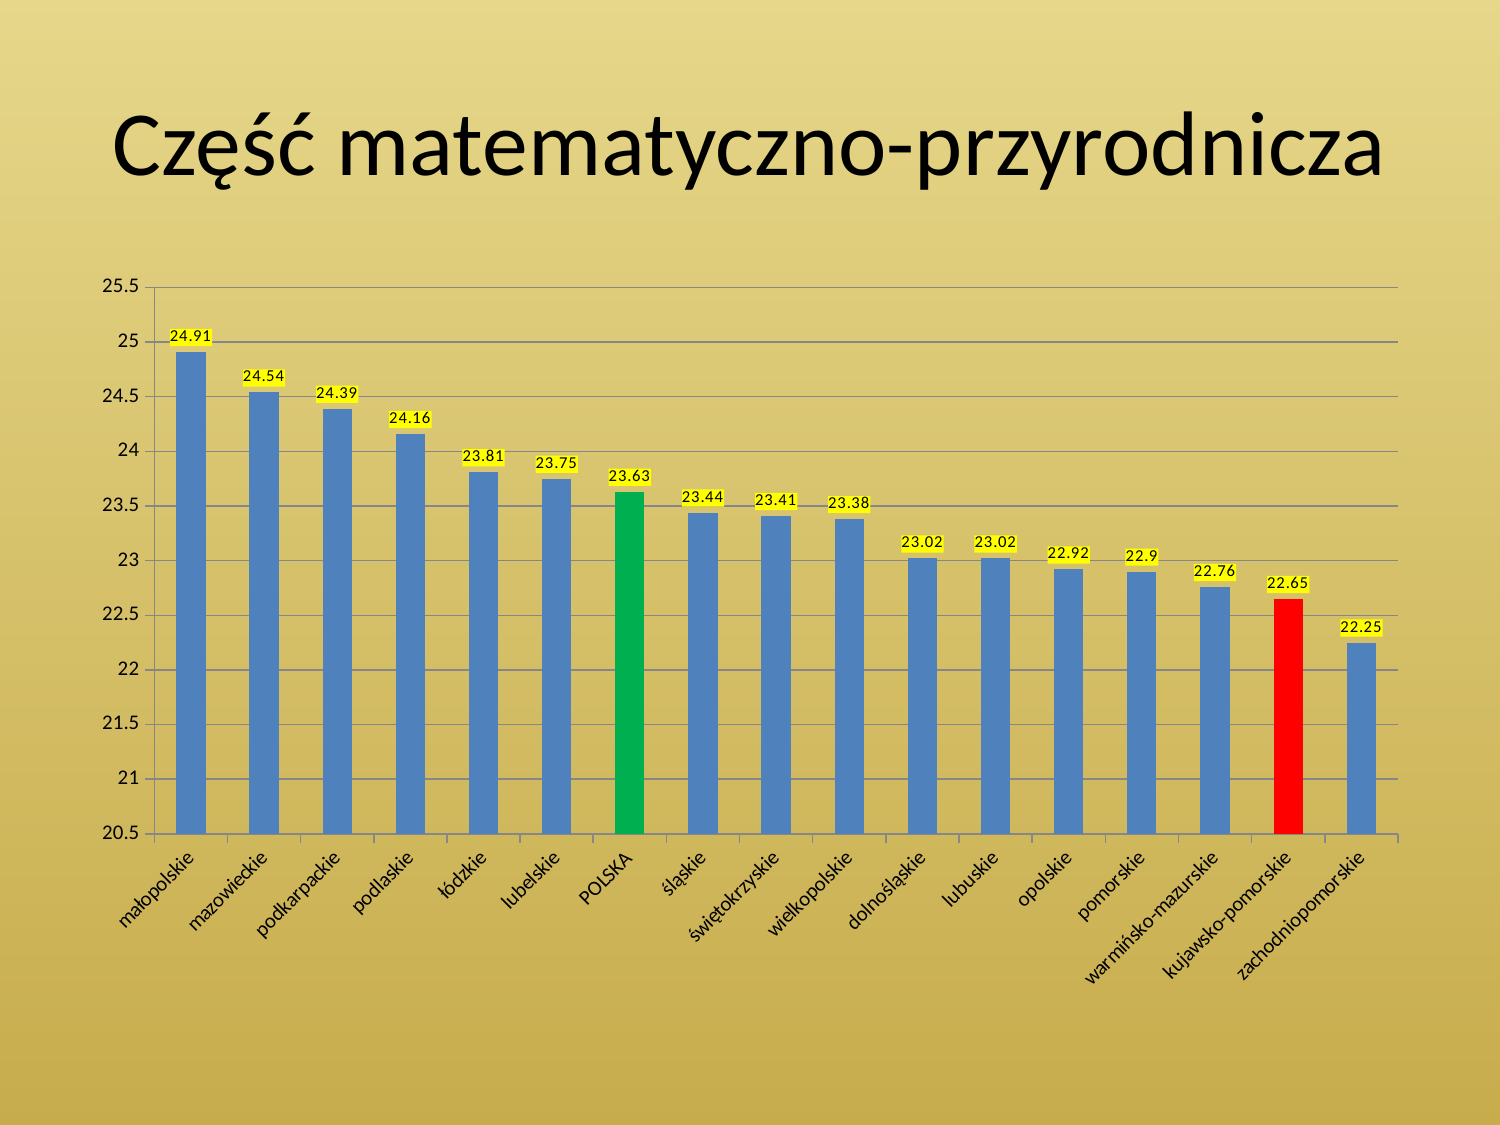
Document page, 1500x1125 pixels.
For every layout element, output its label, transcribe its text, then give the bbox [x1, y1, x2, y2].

title Część matematyczno-przyrodnicza [75, 45, 1425, 233]
chart [74, 262, 1426, 1006]
